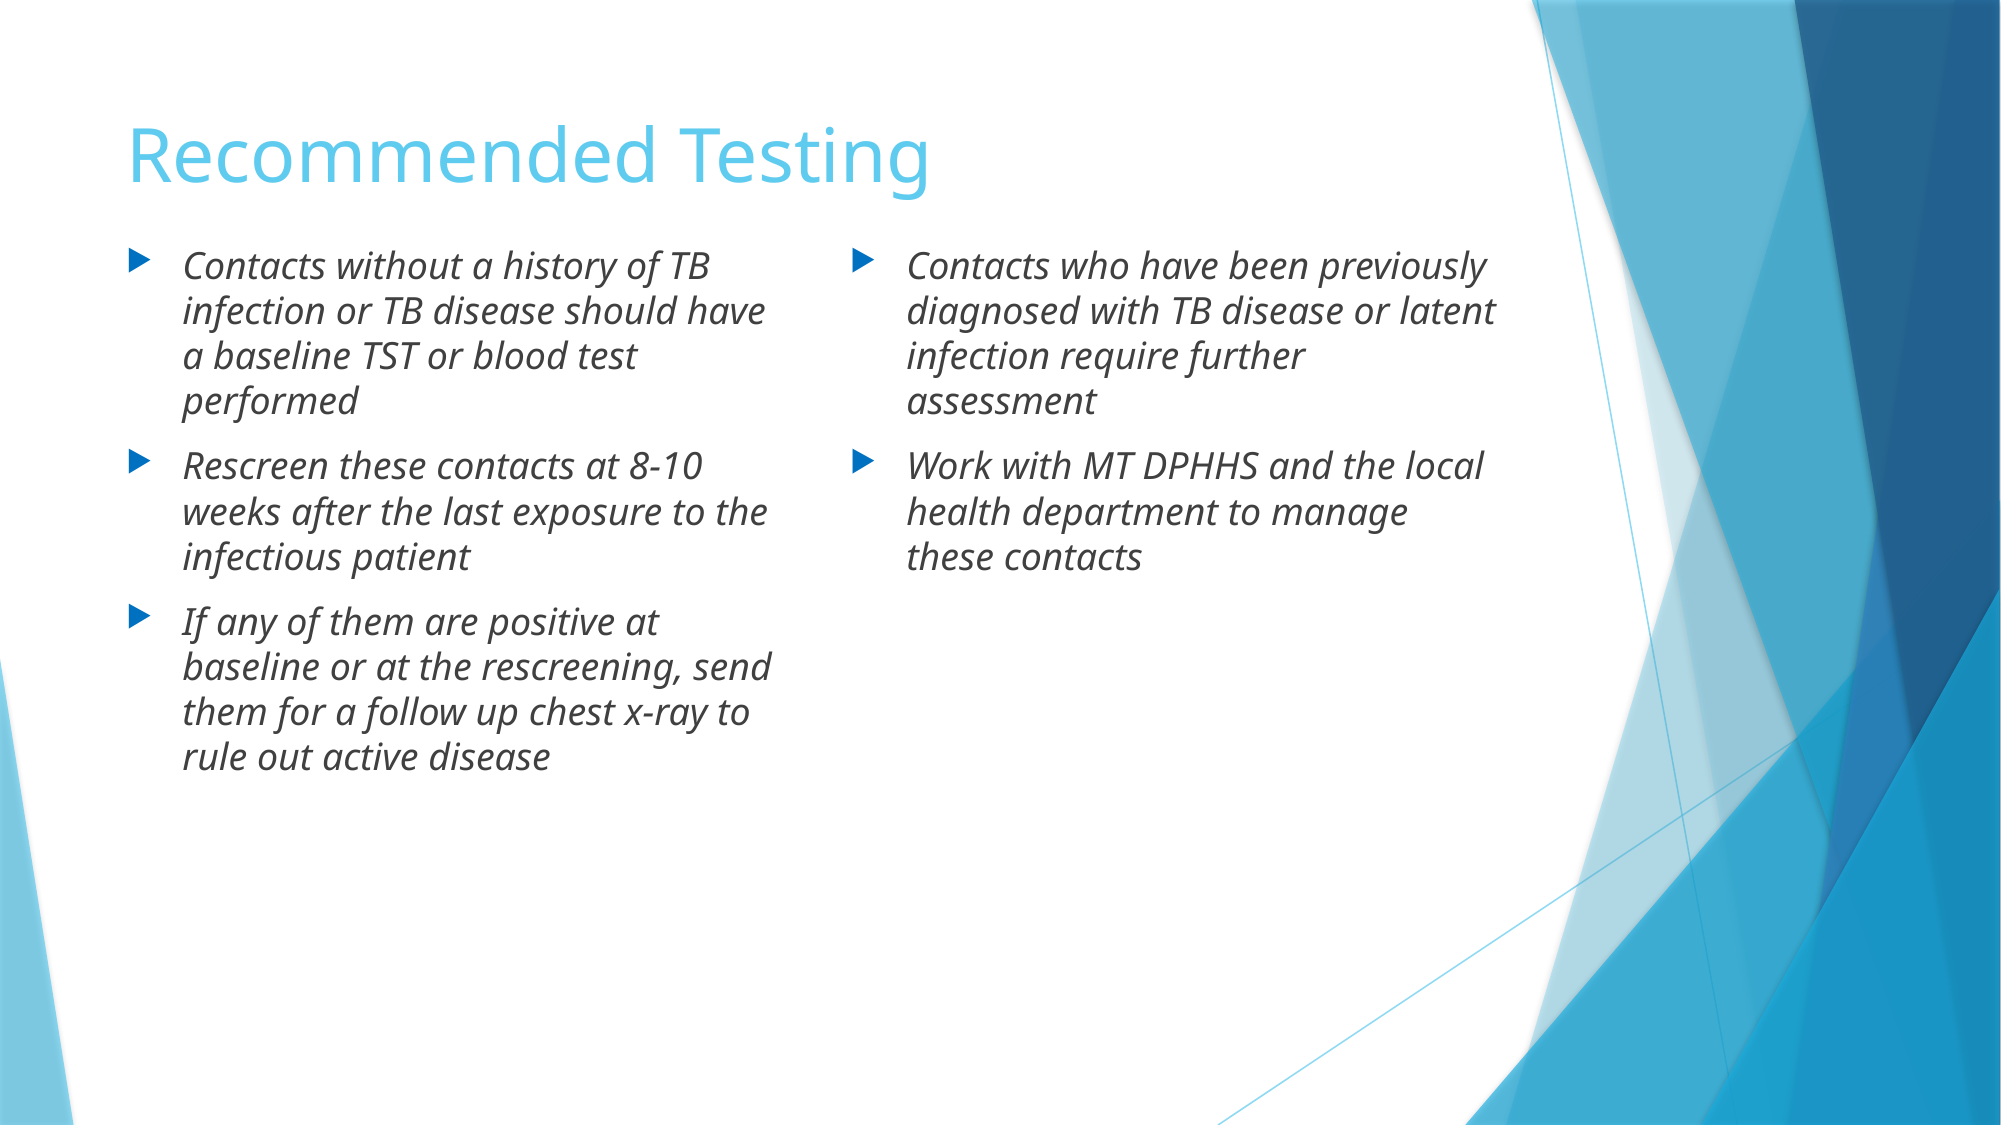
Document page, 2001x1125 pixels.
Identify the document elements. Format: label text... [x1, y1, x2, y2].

list Contacts who have been previously diagnosed with TB disease or latent infection require further assessment Work with MT DPHHS and the local health department to manage these contacts [834, 234, 1522, 871]
title Recommended Testing [111, 99, 1522, 317]
list Contacts without a history of TB infection or TB disease should have a baseline TST or blood test performed Rescreen these contacts at 8-10 weeks after the last exposure to the infectious patient If any of them are positive at baseline or at the rescreening, send them for a follow up chest x-ray to rule out active disease [111, 234, 798, 871]
